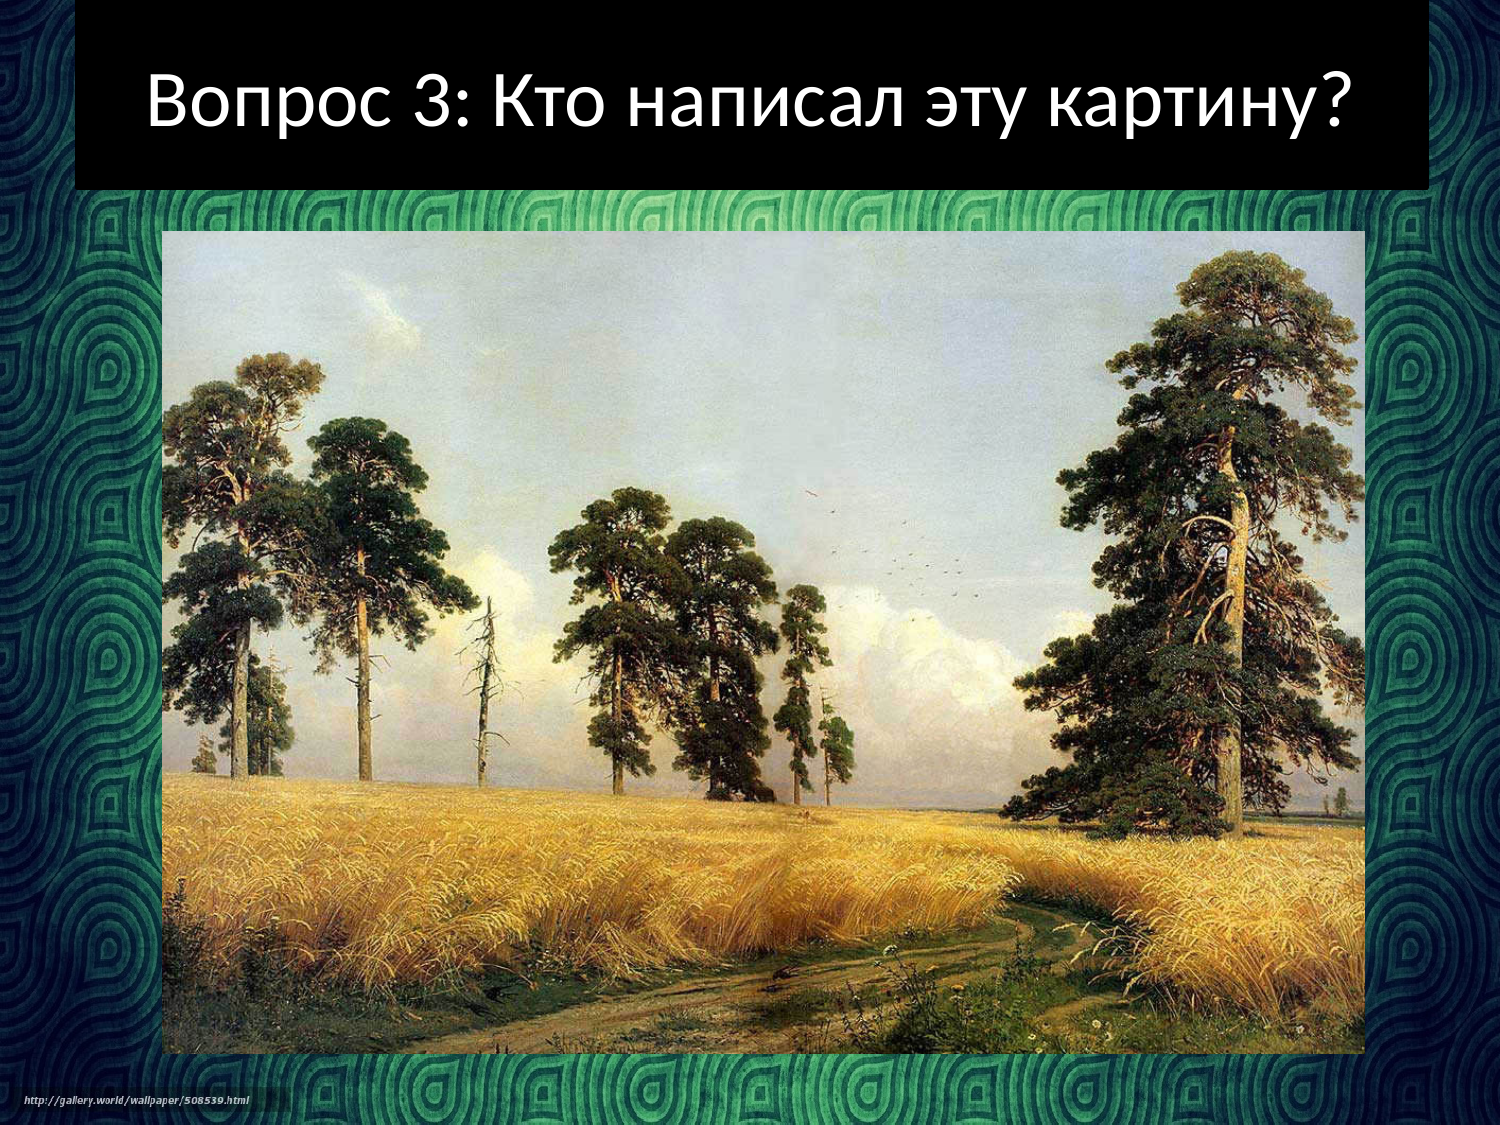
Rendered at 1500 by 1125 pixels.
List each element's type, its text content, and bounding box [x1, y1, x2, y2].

picture [0, 0, 1500, 1125]
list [162, 231, 1365, 1055]
title Вопрос 3: Кто написал эту картину? [75, 0, 1429, 190]
